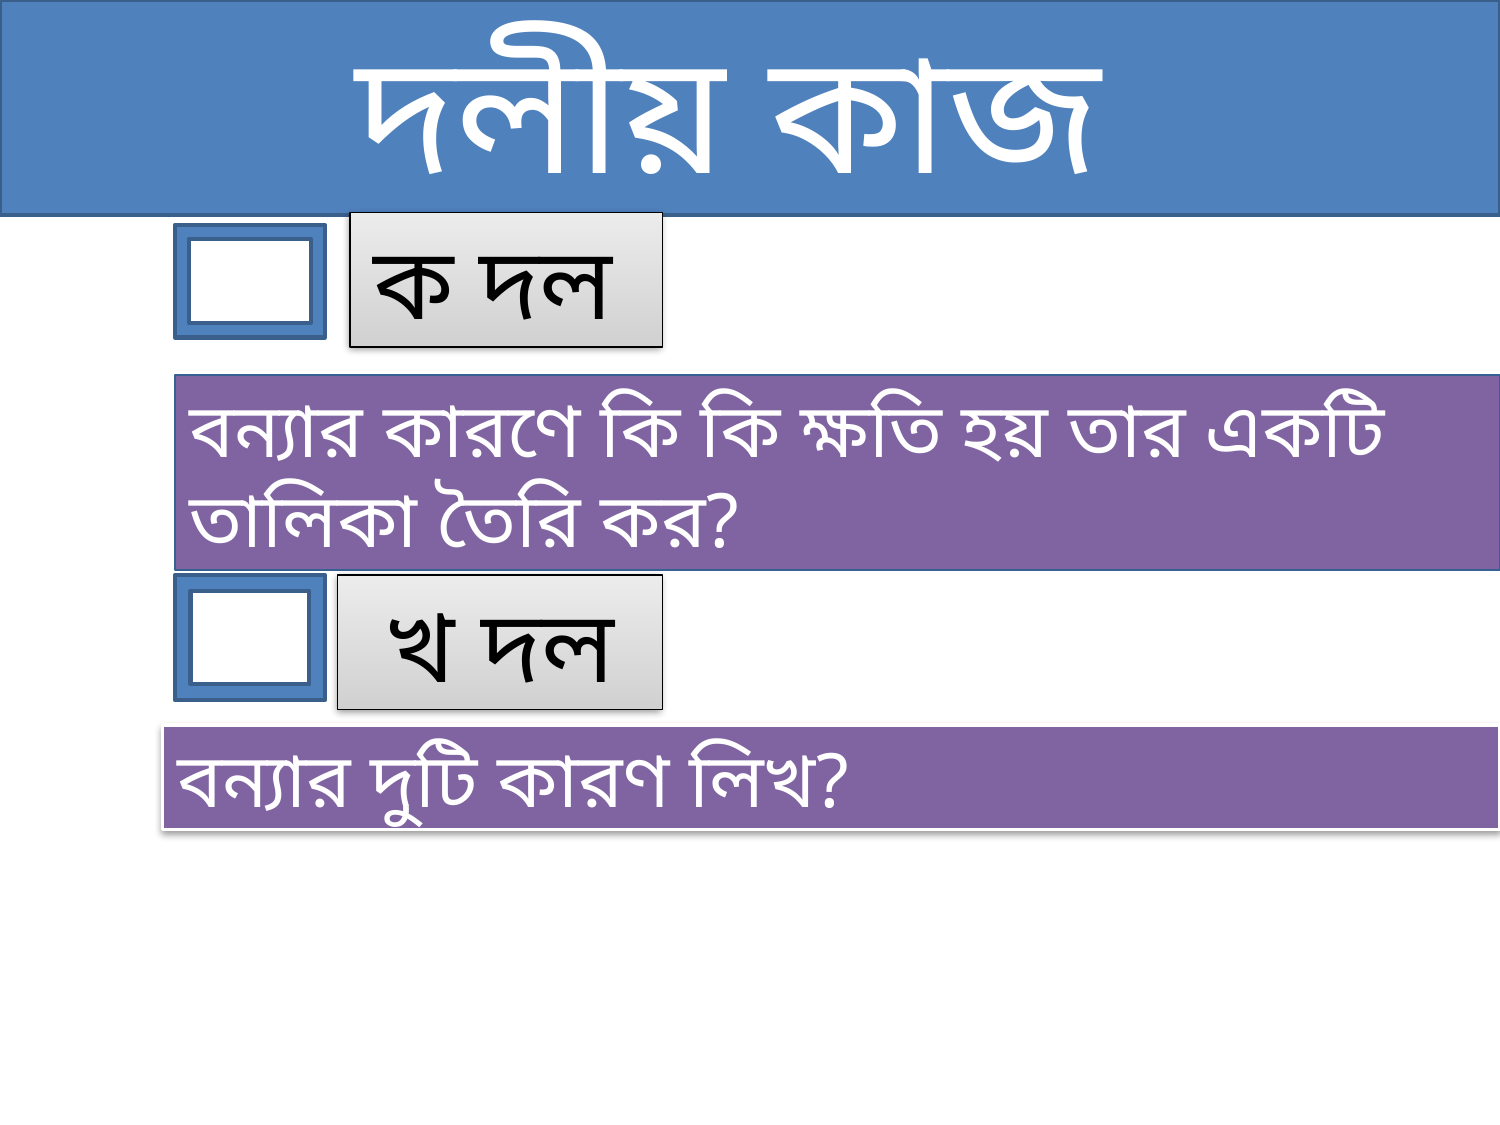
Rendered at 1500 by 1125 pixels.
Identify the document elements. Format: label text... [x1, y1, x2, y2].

text_box বন্যার কারণে কি কি ক্ষতি হয় তার একটি তালিকা তৈরি কর? [173, 373, 1500, 572]
text_box দলীয় কাজ [0, 0, 1500, 217]
text_box খ দল [337, 574, 663, 710]
text_box ক দল [349, 212, 663, 348]
text_box [173, 573, 327, 702]
text_box [173, 223, 327, 340]
text_box বন্যার দুটি কারণ লিখ? [159, 722, 1500, 833]
